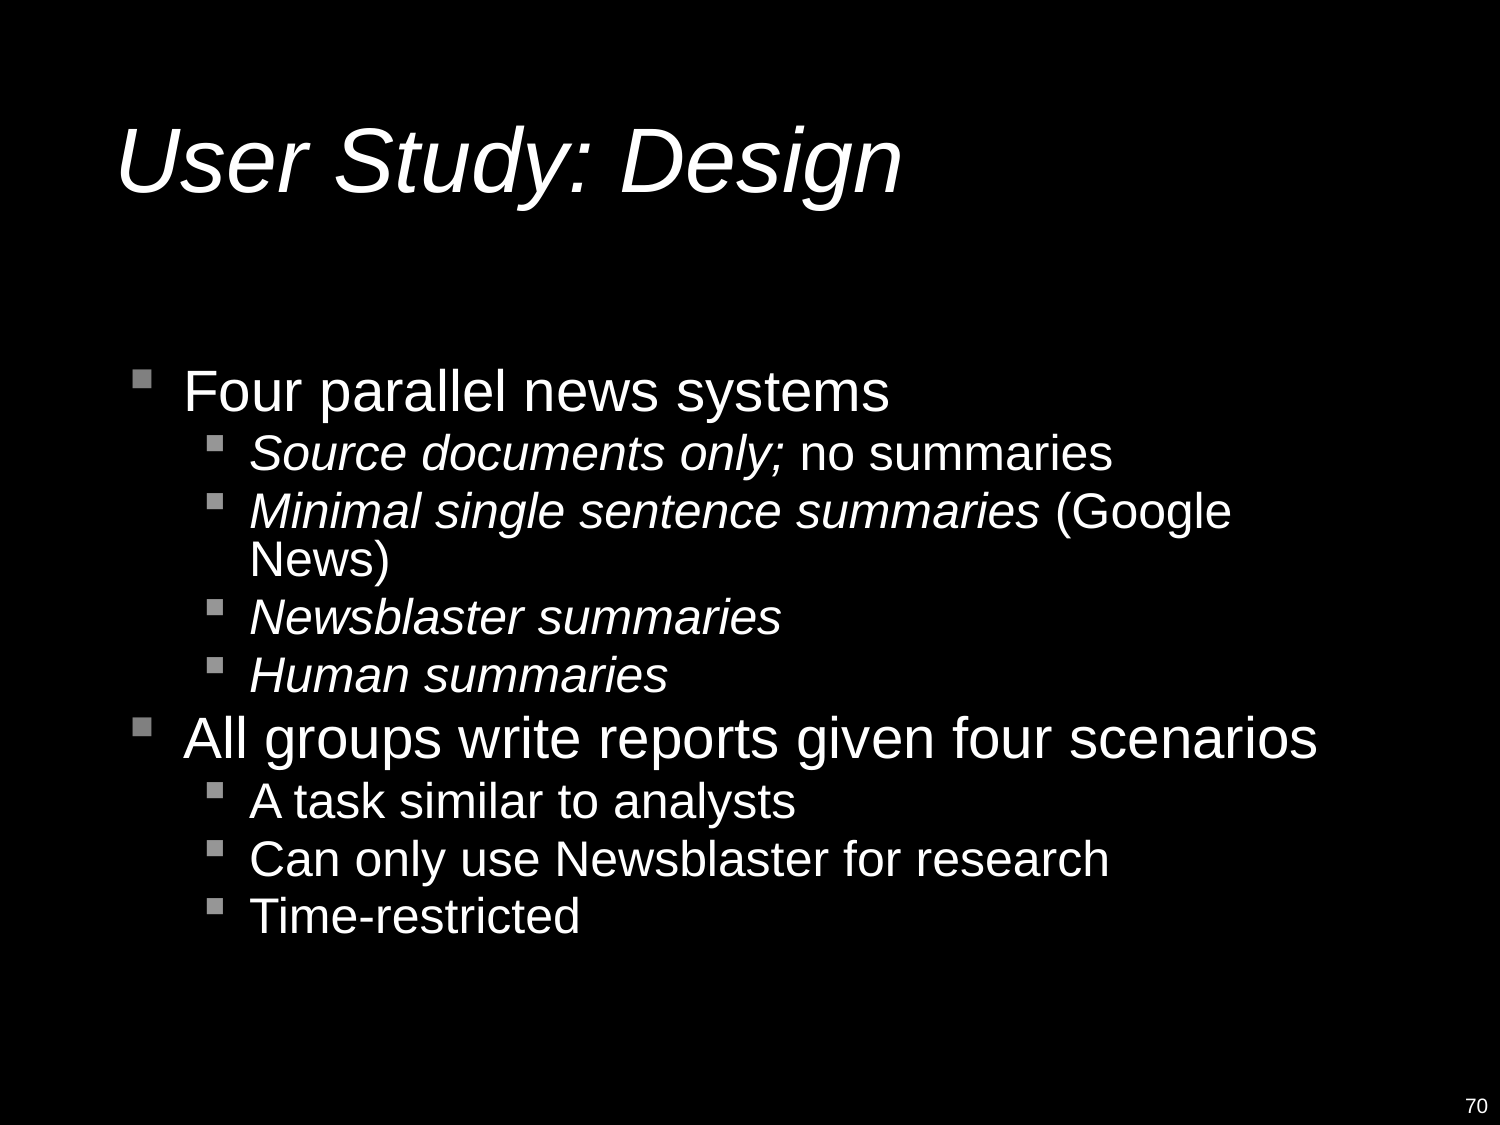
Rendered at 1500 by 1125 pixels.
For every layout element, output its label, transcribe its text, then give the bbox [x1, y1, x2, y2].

list Four parallel news systems Source documents only; no summaries Minimal single sentence summaries (Google News) Newsblaster summaries Human summaries All groups write reports given four scenarios A task similar to analysts Can only use Newsblaster for research Time-restricted [111, 286, 1388, 963]
title User Study: Design [99, 61, 1376, 251]
